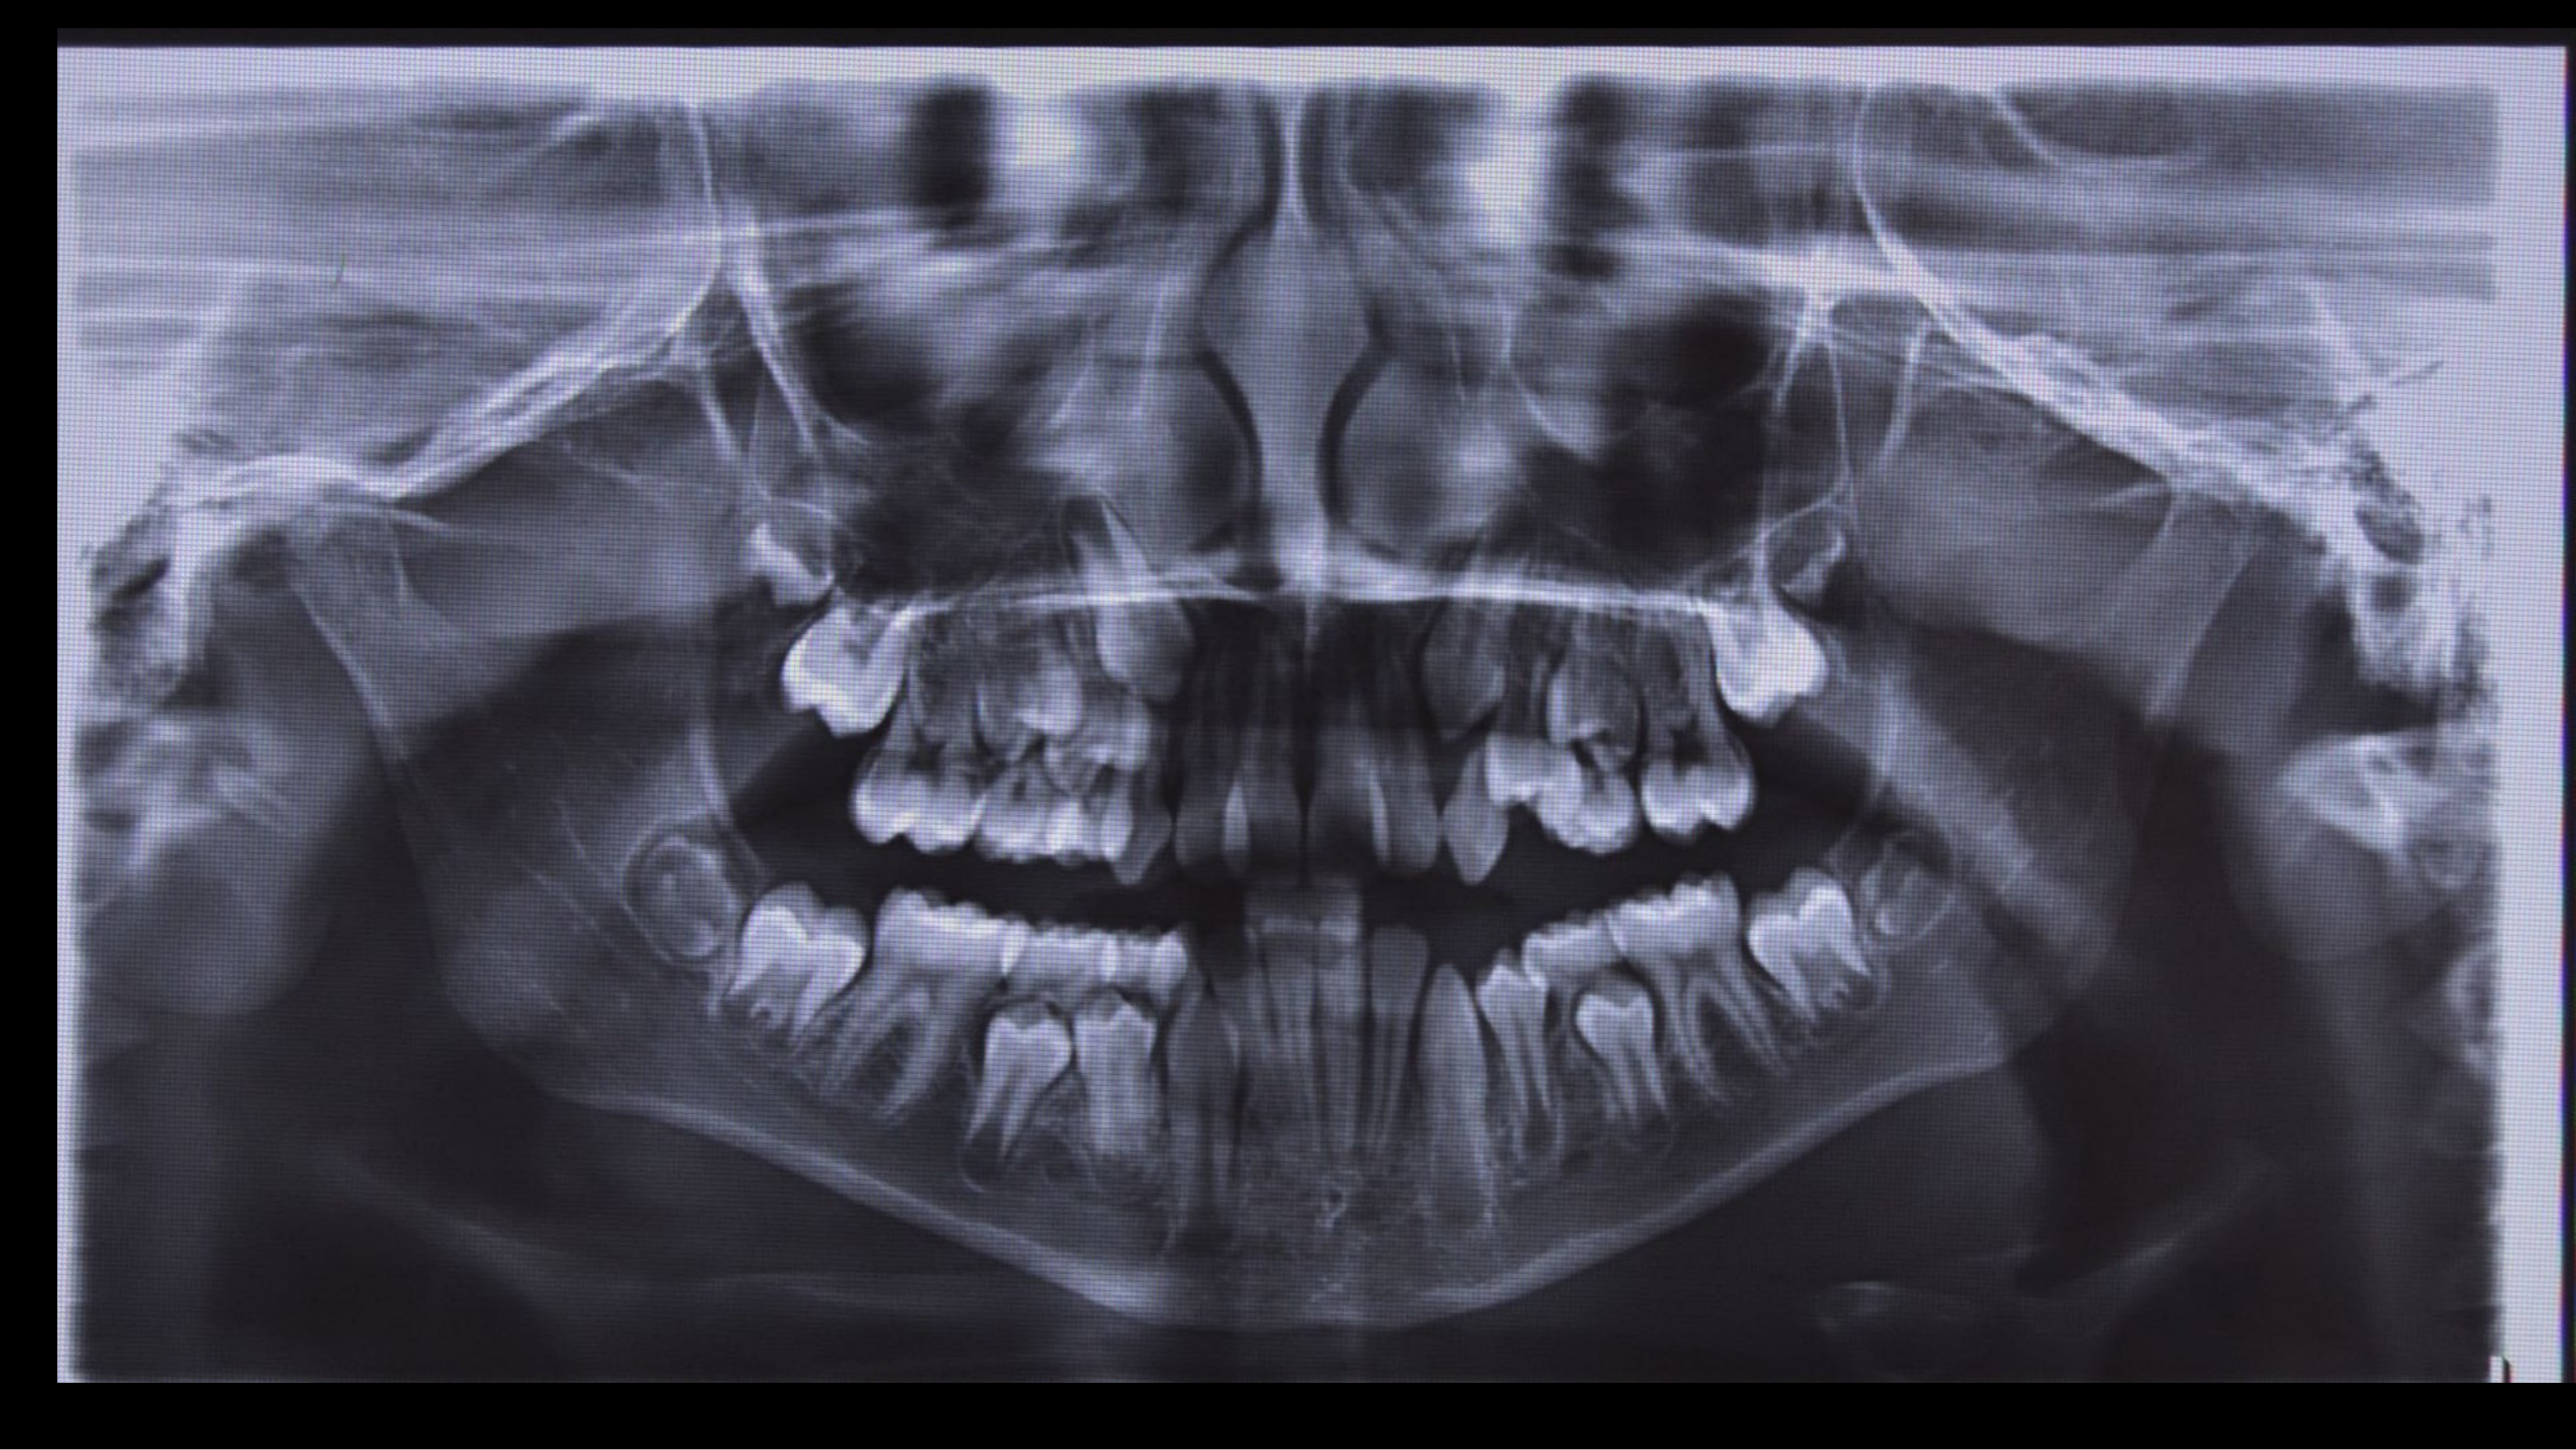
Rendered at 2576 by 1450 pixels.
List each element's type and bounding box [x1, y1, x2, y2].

text_box [57, 28, 2576, 1383]
